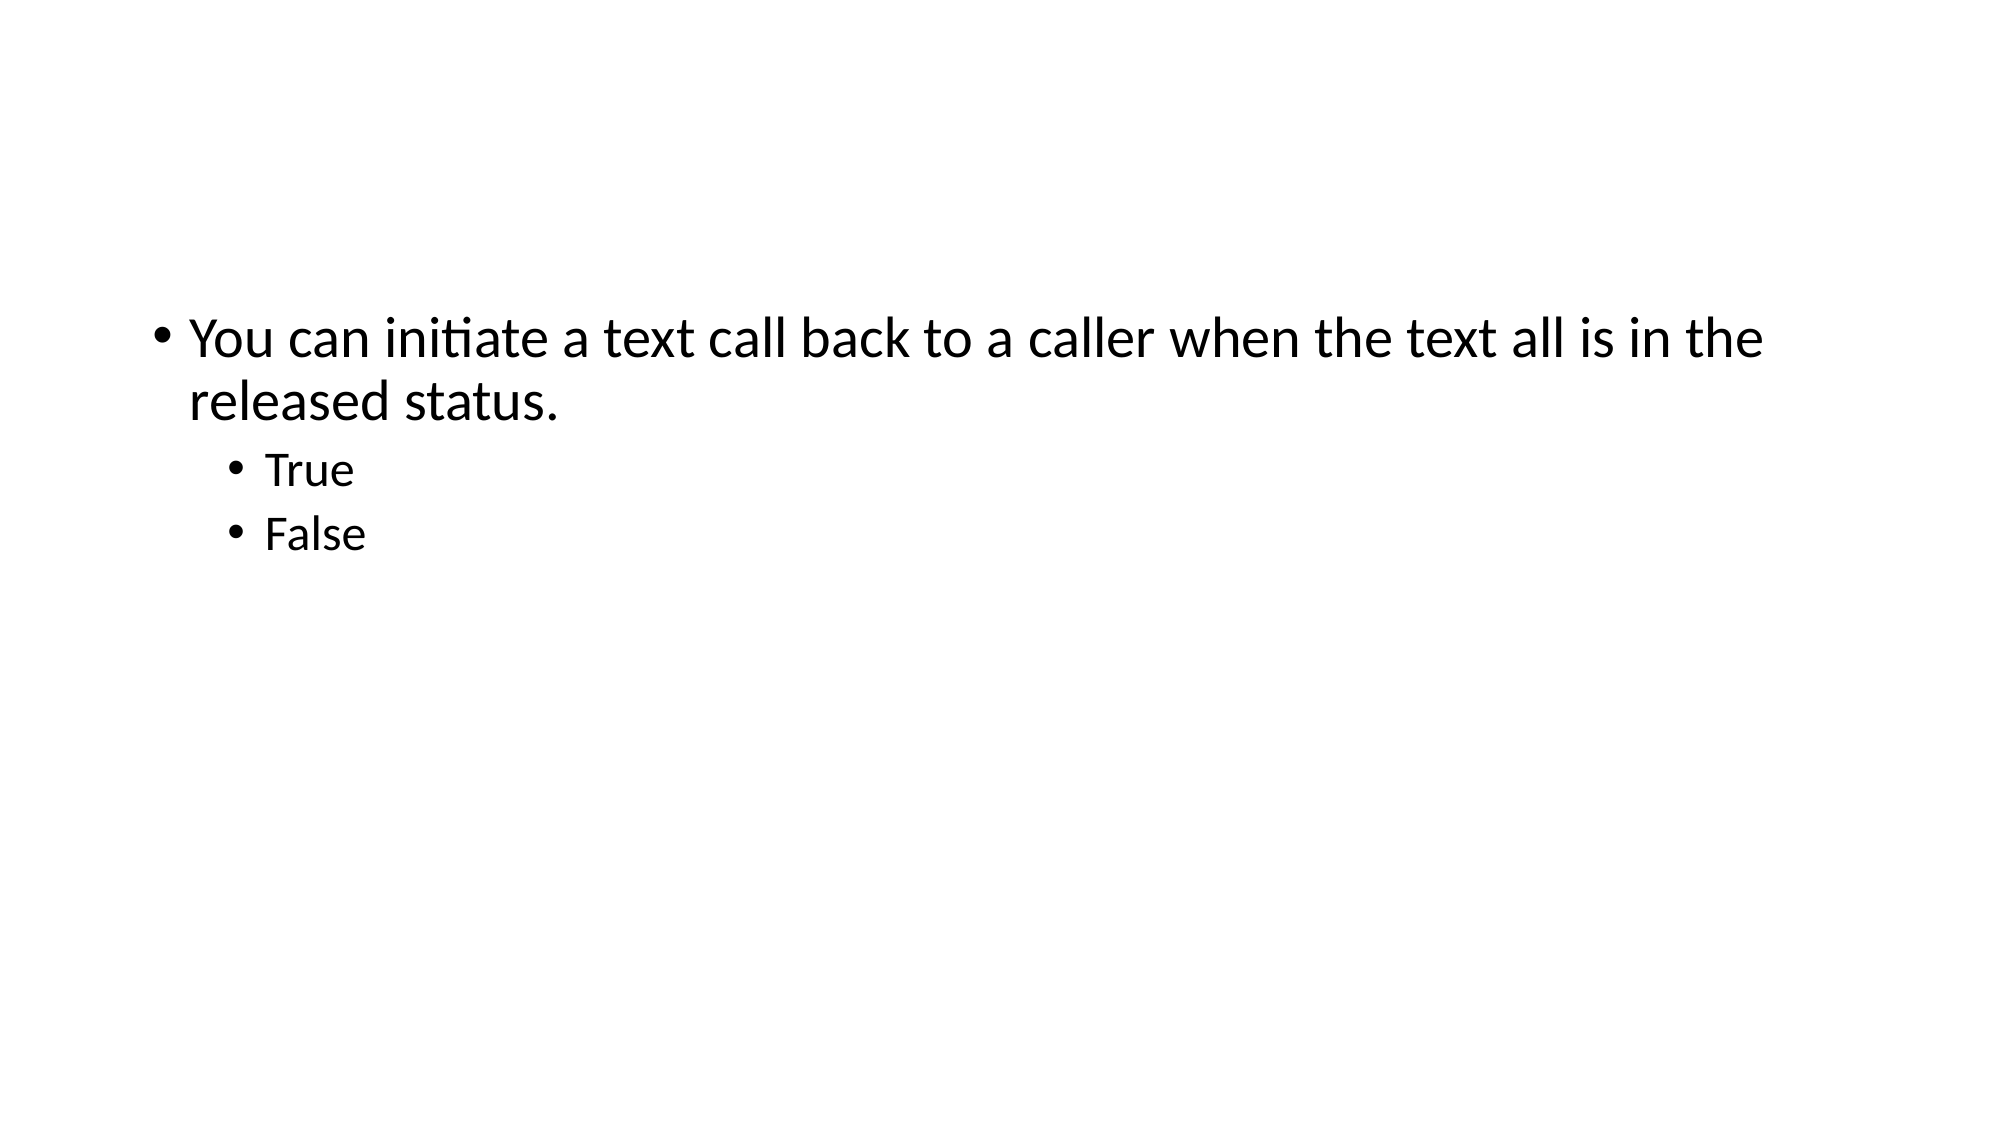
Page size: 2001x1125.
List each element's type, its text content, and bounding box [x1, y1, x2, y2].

list You can initiate a text call back to a caller when the text all is in the released status. True False [137, 299, 1863, 1014]
